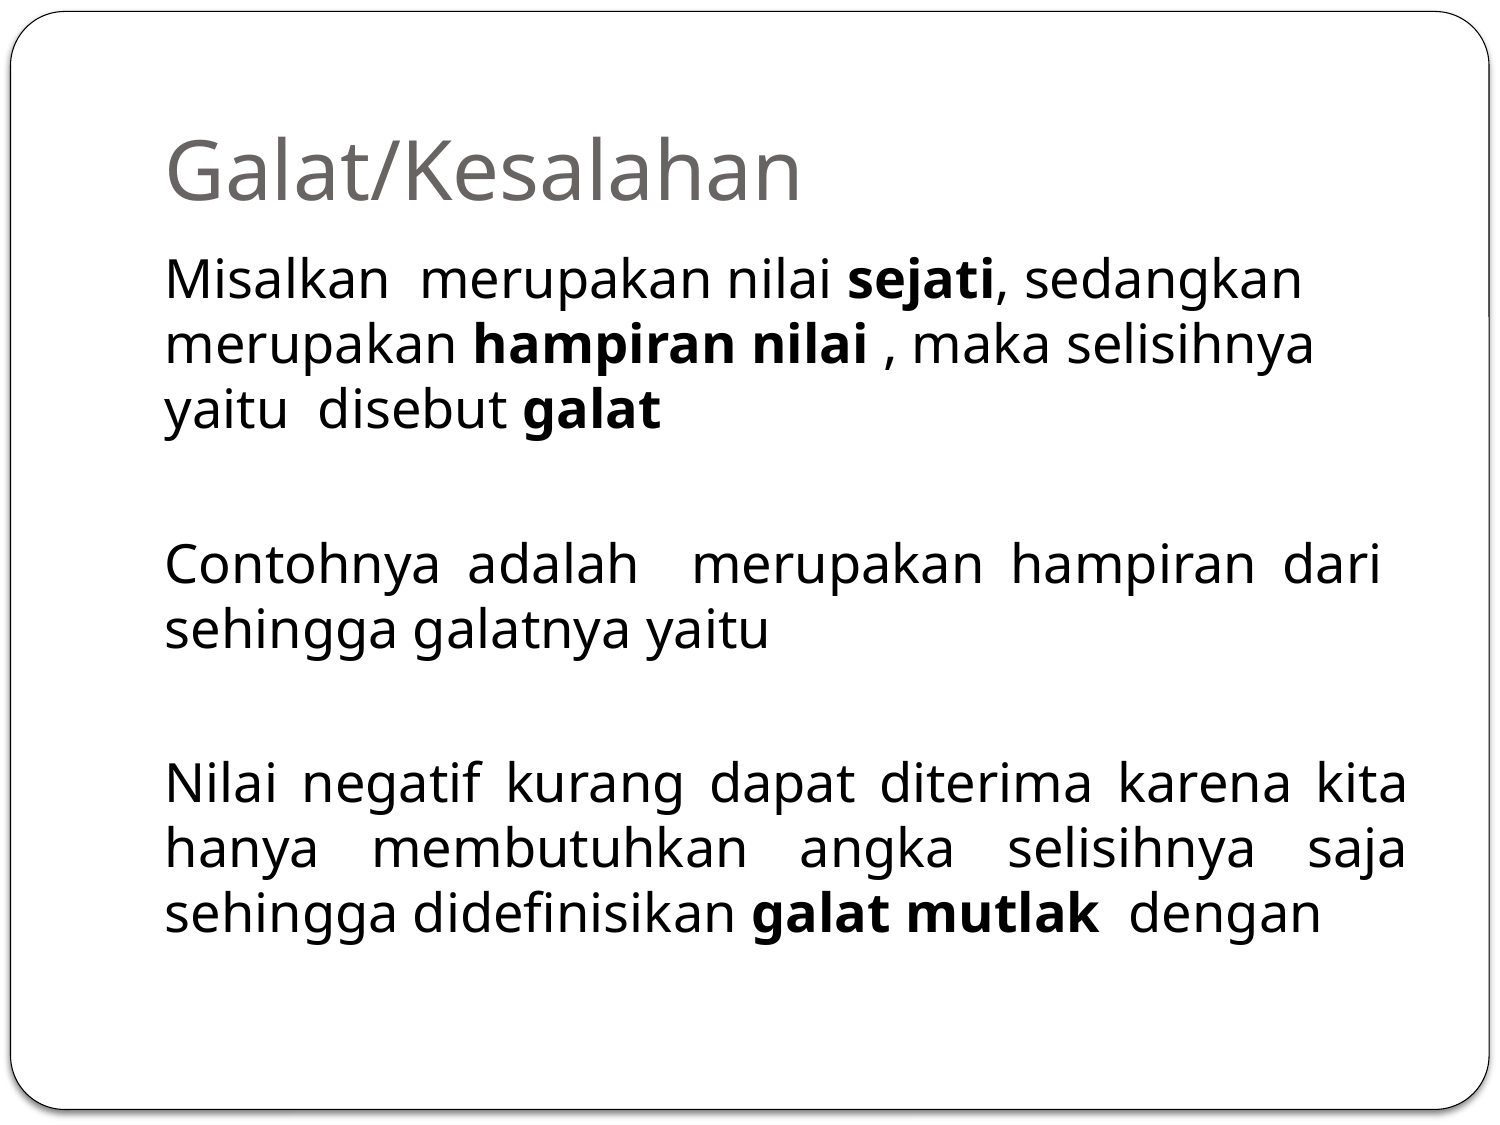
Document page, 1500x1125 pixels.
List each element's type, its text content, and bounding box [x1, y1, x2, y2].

title Galat/Kesalahan [150, 45, 1425, 233]
